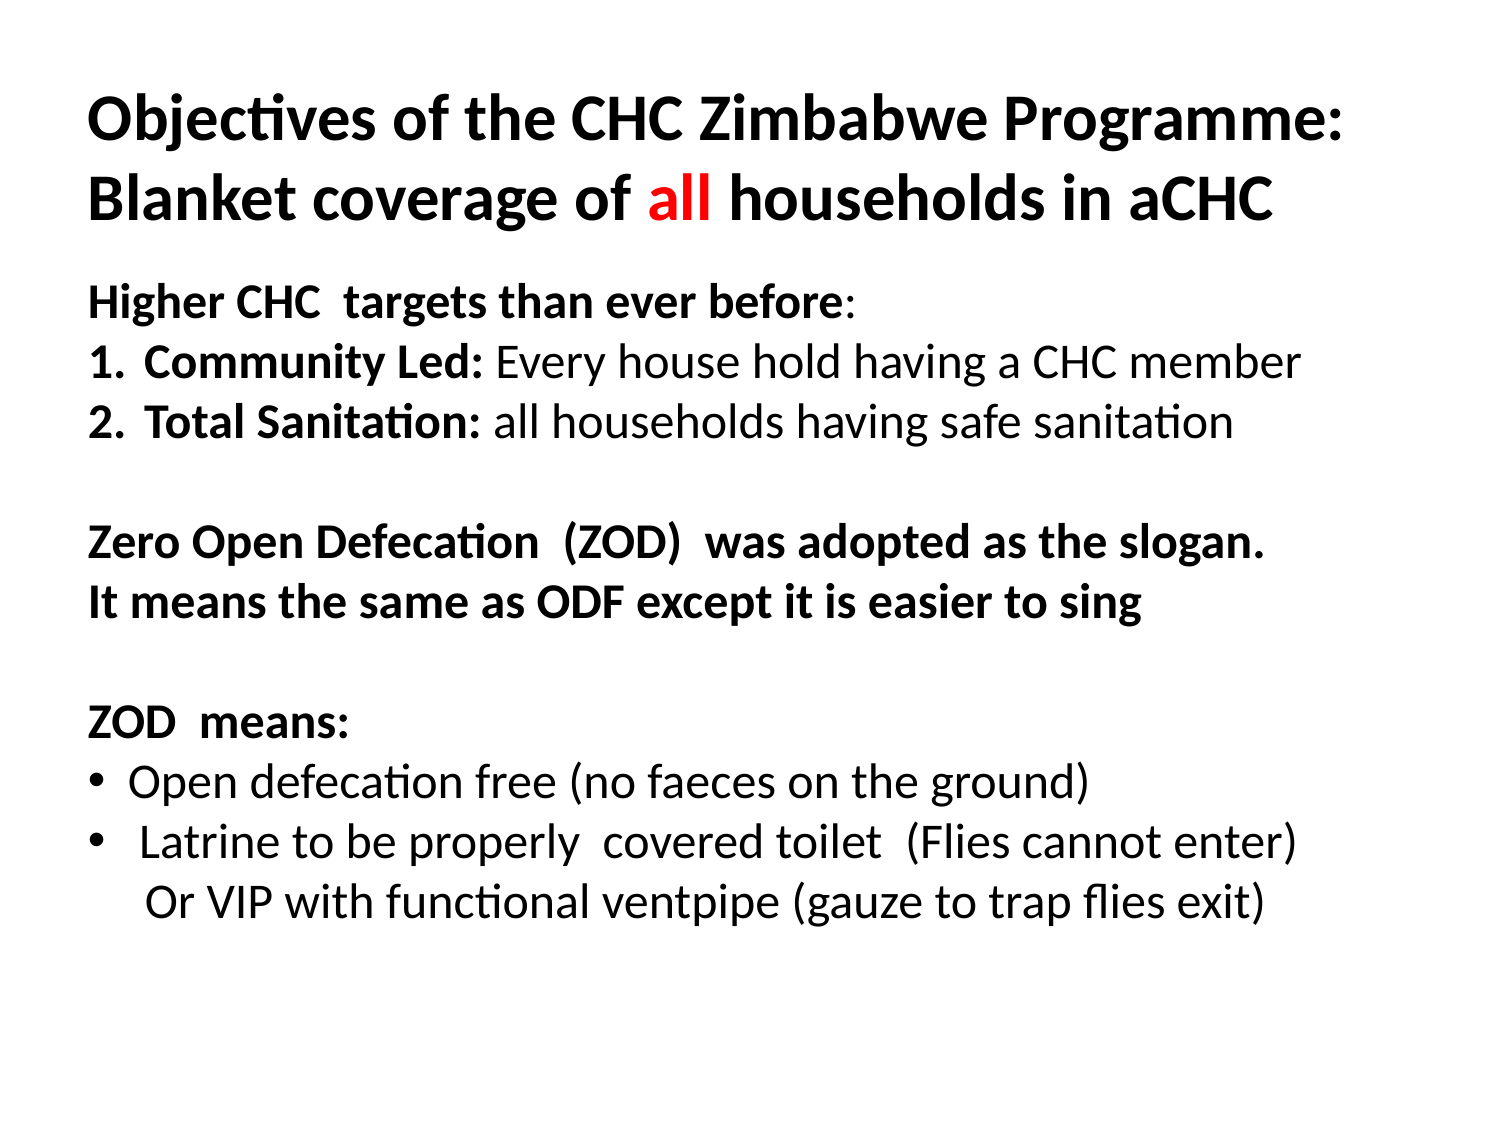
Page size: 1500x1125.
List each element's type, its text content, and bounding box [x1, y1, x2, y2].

text_box Objectives of the CHC Zimbabwe Programme: Blanket coverage of all households in aCHC [73, 66, 1388, 241]
text_box Higher CHC targets than ever before: Community Led: Every house hold having a CHC member Total Sanitation: all households having safe sanitation Zero Open Defecation (ZOD) was adopted as the slogan. It means the same as ODF except it is easier to sing ZOD means: Open defecation free (no faeces on the ground) Latrine to be properly covered toilet (Flies cannot enter) Or VIP with functional ventpipe (gauze to trap flies exit) [73, 261, 1500, 1057]
